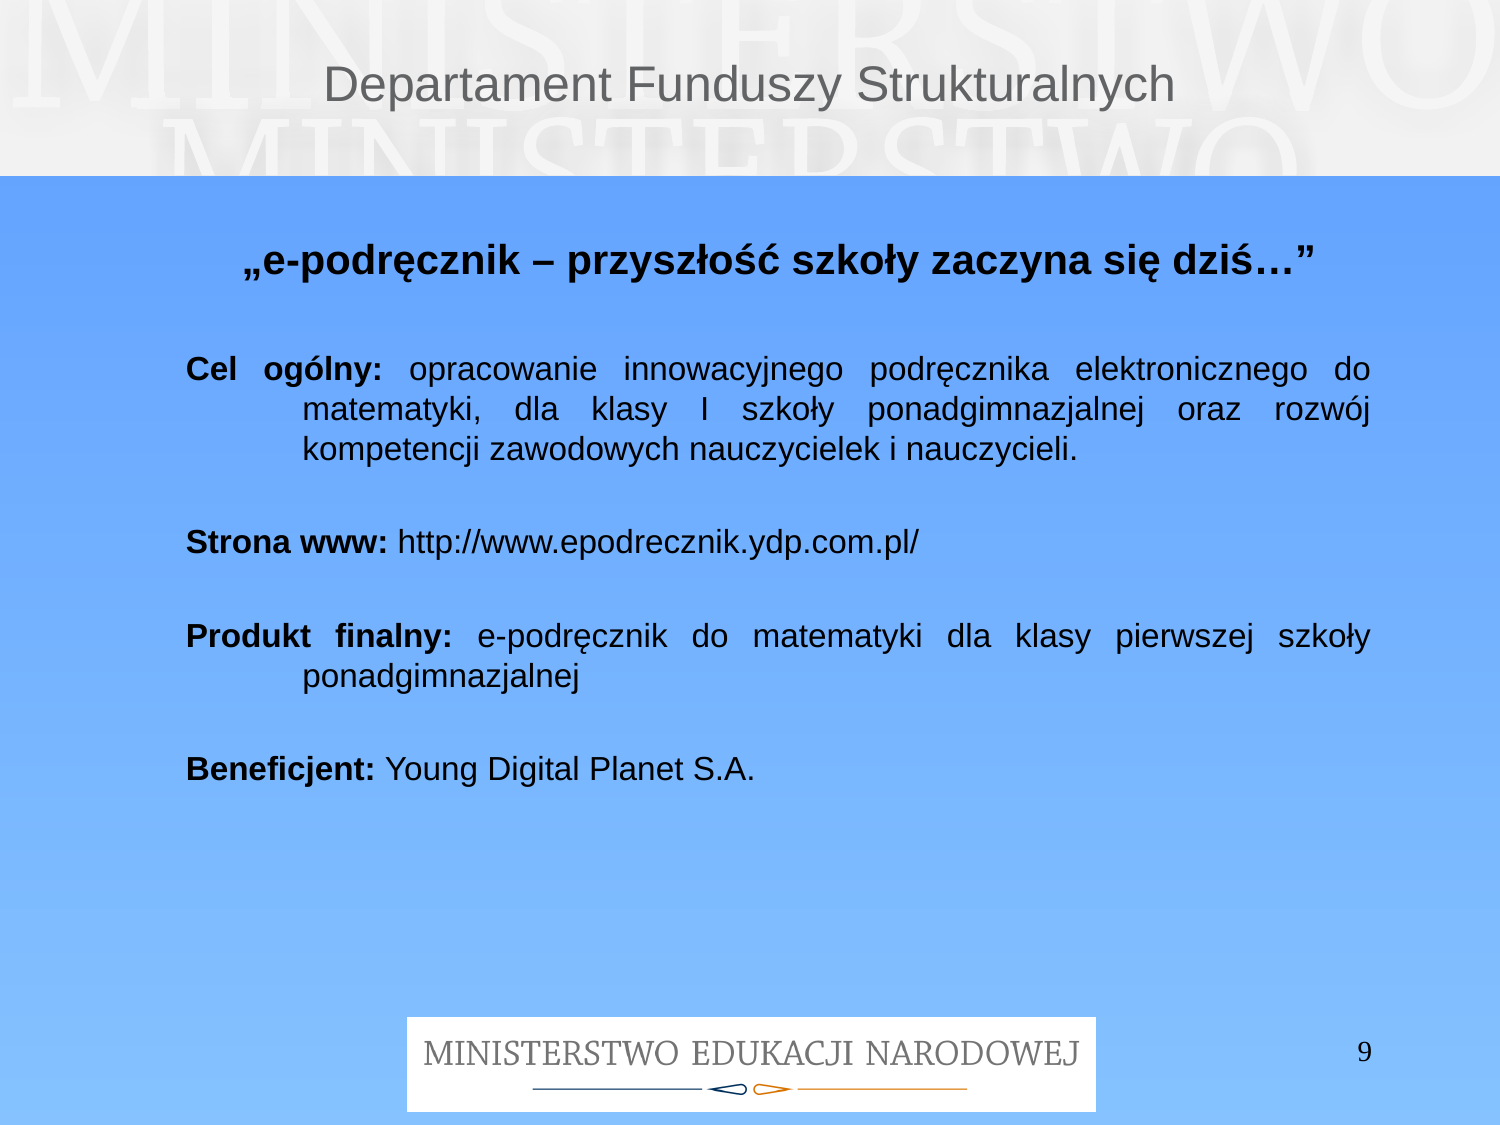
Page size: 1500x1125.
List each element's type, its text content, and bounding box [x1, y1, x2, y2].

picture [407, 1017, 1096, 1112]
list „e-podręcznik – przyszłość szkoły zaczyna się dziś…” Cel ogólny: opracowanie innowacyjnego podręcznika elektronicznego do matematyki, dla klasy I szkoły ponadgimnazjalnej oraz rozwój kompetencji zawodowych nauczycielek i nauczycieli. Strona www: http://www.epodrecznik.ydp.com.pl/ Produkt finalny: e-podręcznik do matematyki dla klasy pierwszej szkoły ponadgimnazjalnej Beneficjent: Young Digital Planet S.A. [112, 224, 1388, 953]
slide_number 9 [1074, 1025, 1388, 1100]
title Departament Funduszy Strukturalnych [112, 12, 1388, 150]
